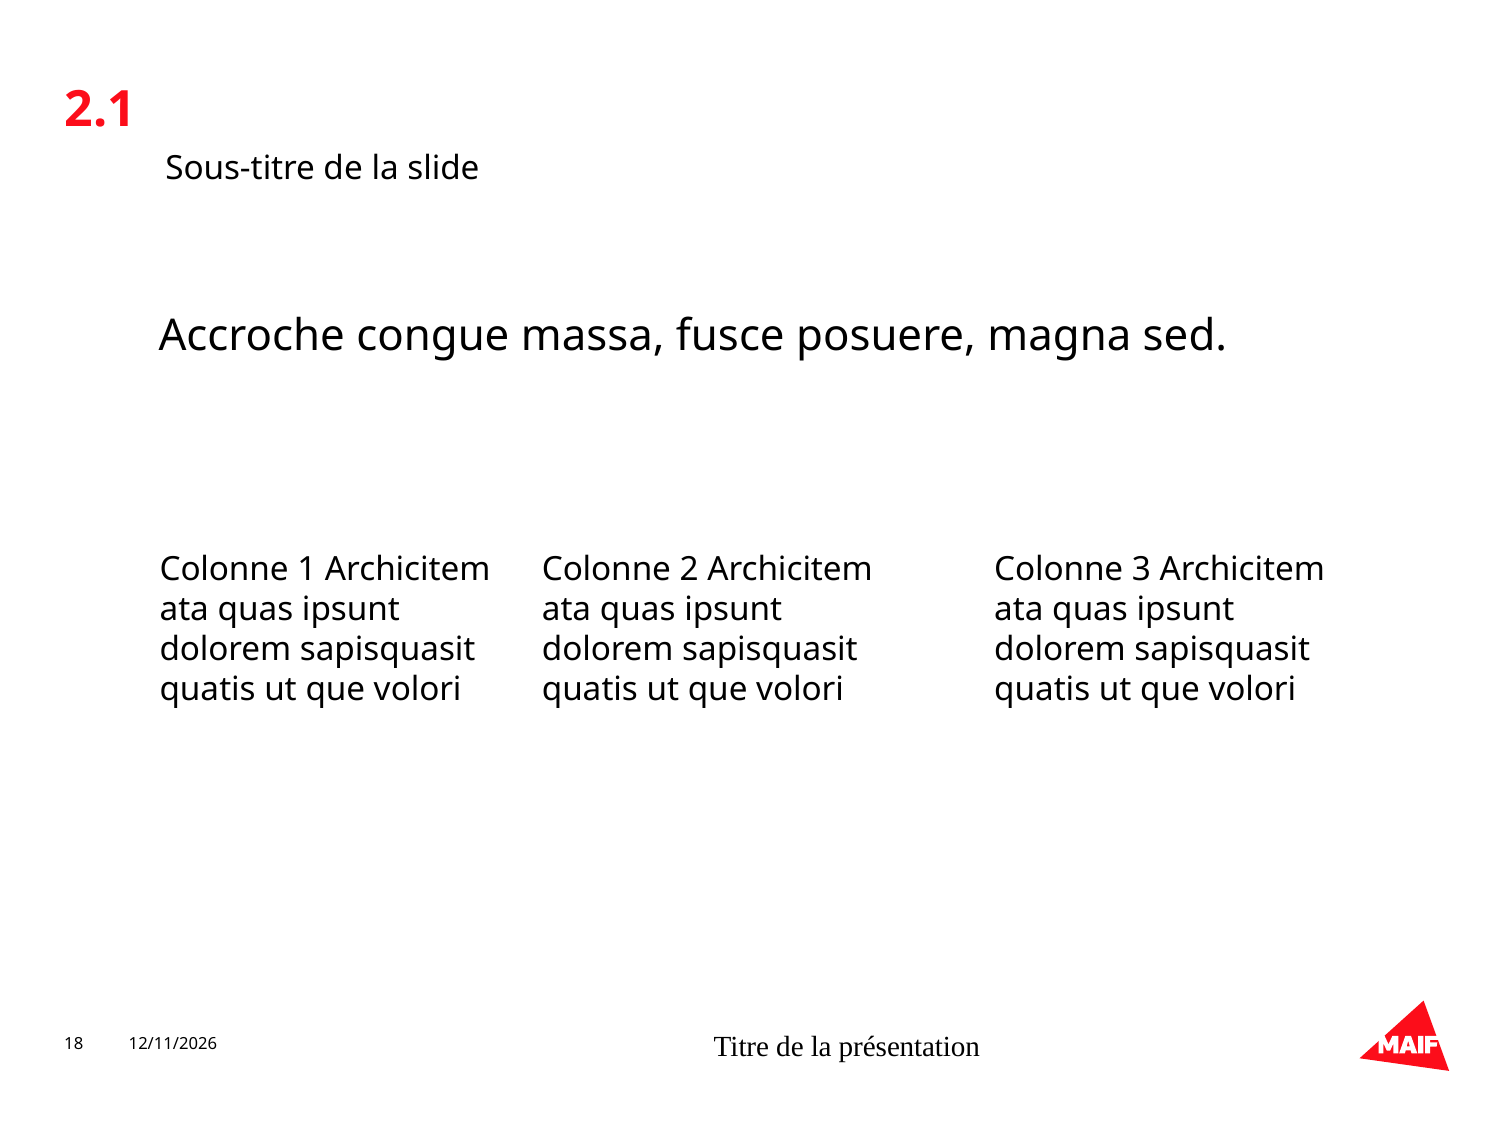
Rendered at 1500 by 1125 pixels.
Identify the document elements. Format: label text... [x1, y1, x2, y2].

footer Titre de la présentation [243, 1014, 1450, 1075]
list Sous-titre de la slide [148, 138, 1360, 194]
slide_number 18 [49, 1014, 114, 1075]
list Colonne 2 Archicitem ata quas ipsunt dolorem sapisquasit quatis ut que volori [530, 539, 900, 902]
list Accroche congue massa, fusce posuere, magna sed. [146, 299, 1352, 519]
list Colonne 3 Archicitem ata quas ipsunt dolorem sapisquasit quatis ut que volori [982, 539, 1352, 902]
list Colonne 1 Archicitem ata quas ipsunt dolorem sapisquasit quatis ut que volori [148, 539, 518, 902]
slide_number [114, 1014, 243, 1075]
list 2.1 [50, 75, 149, 138]
